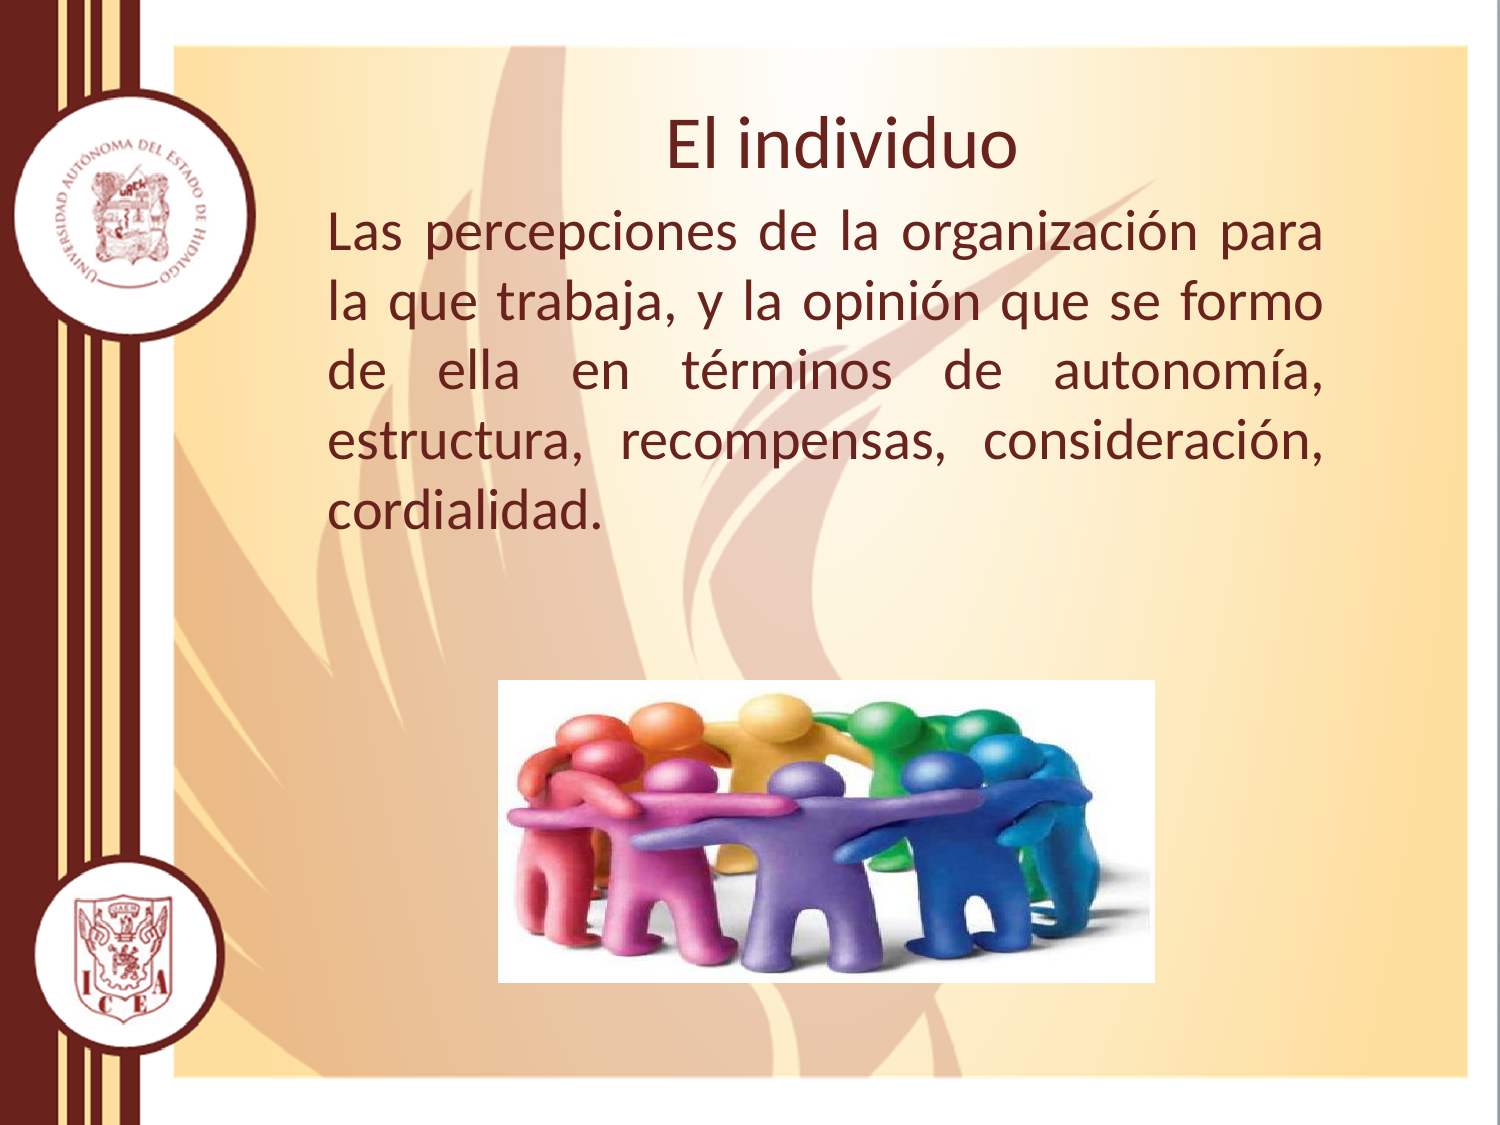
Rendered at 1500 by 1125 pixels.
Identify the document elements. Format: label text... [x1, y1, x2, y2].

title El individuo [277, 45, 1425, 233]
picture [0, 0, 1500, 1125]
list Las percepciones de la organización para la que trabaja, y la opinión que se formo de ella en términos de autonomía, estructura, recompensas, consideración, cordialidad. [312, 184, 1341, 757]
